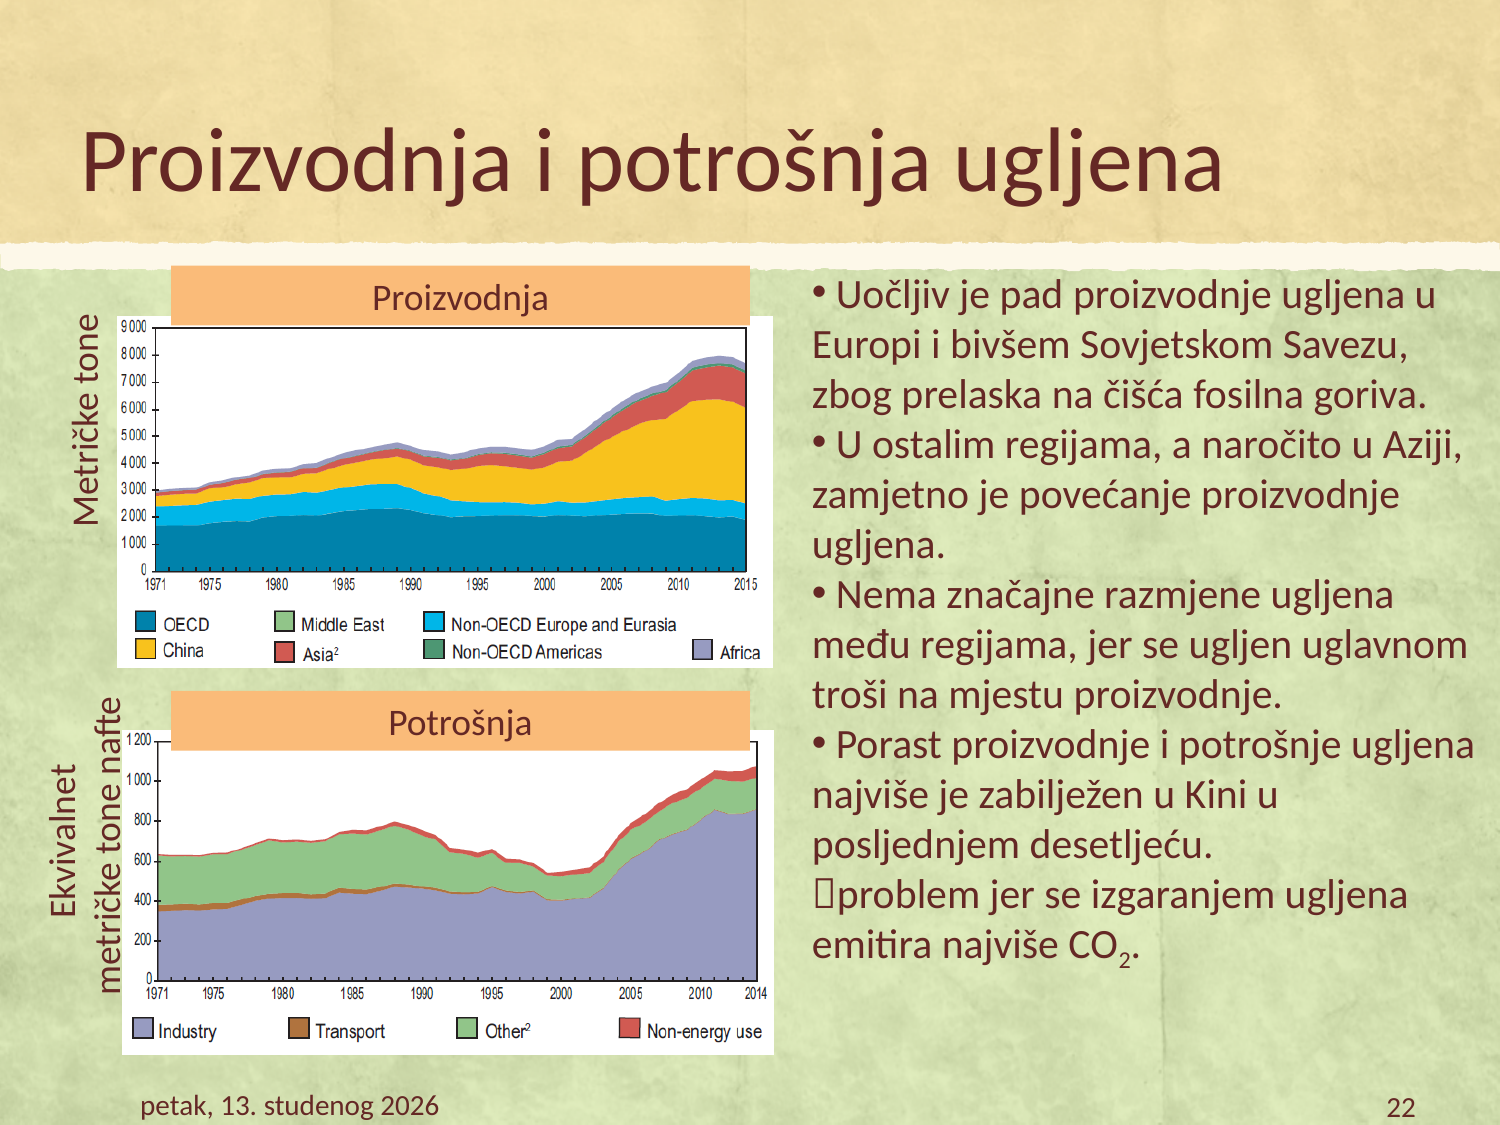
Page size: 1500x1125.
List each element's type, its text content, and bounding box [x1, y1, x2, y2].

title Proizvodnja i potrošnja ugljena [64, 31, 1447, 219]
text_box Proizvodnja [171, 265, 750, 316]
text_box Uočljiv je pad proizvodnje ugljena u Europi i bivšem Sovjetskom Savezu, zbog prelaska na čišća fosilna goriva. U ostalim regijama, a naročito u Aziji, zamjetno je povećanje proizvodnje ugljena. Nema značajne razmjene ugljena među regijama, jer se ugljen uglavnom troši na mjestu proizvodnje. Porast proizvodnje i potrošnje ugljena najviše je zabilježen u Kini u posljednjem desetljeću. problem jer se izgaranjem ugljena emitira najviše CO2. [797, 259, 1500, 981]
text_box Metričke tone [53, 290, 113, 551]
text_box Ekvivalnet metričke tone nafte [30, 680, 136, 1012]
slide_number petak, 9. veljača 2018. [64, 1082, 455, 1125]
picture [117, 316, 773, 668]
text_box Potrošnja [171, 690, 750, 730]
slide_number 22 [1352, 1086, 1431, 1125]
picture [122, 730, 774, 1055]
